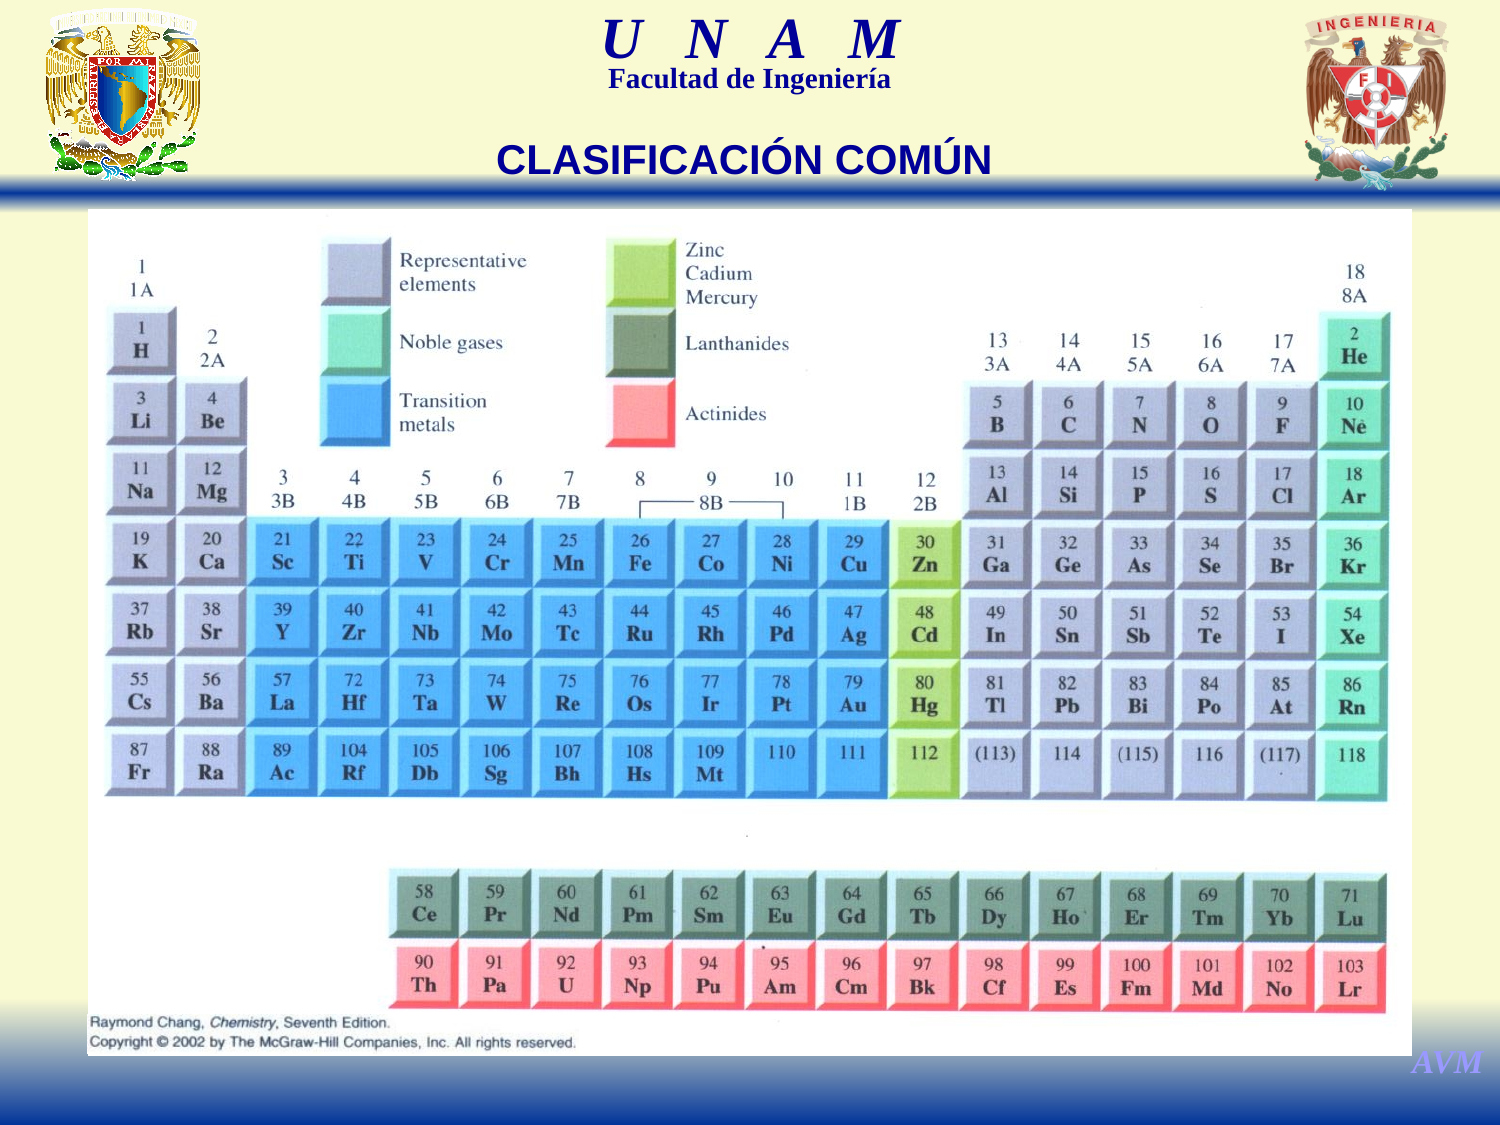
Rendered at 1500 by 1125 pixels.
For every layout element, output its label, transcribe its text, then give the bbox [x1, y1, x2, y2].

picture [1299, 5, 1453, 198]
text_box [87, 209, 1412, 1056]
picture [46, 8, 200, 181]
text_box CLASIFICACIÓN COMÚN [481, 125, 1019, 190]
